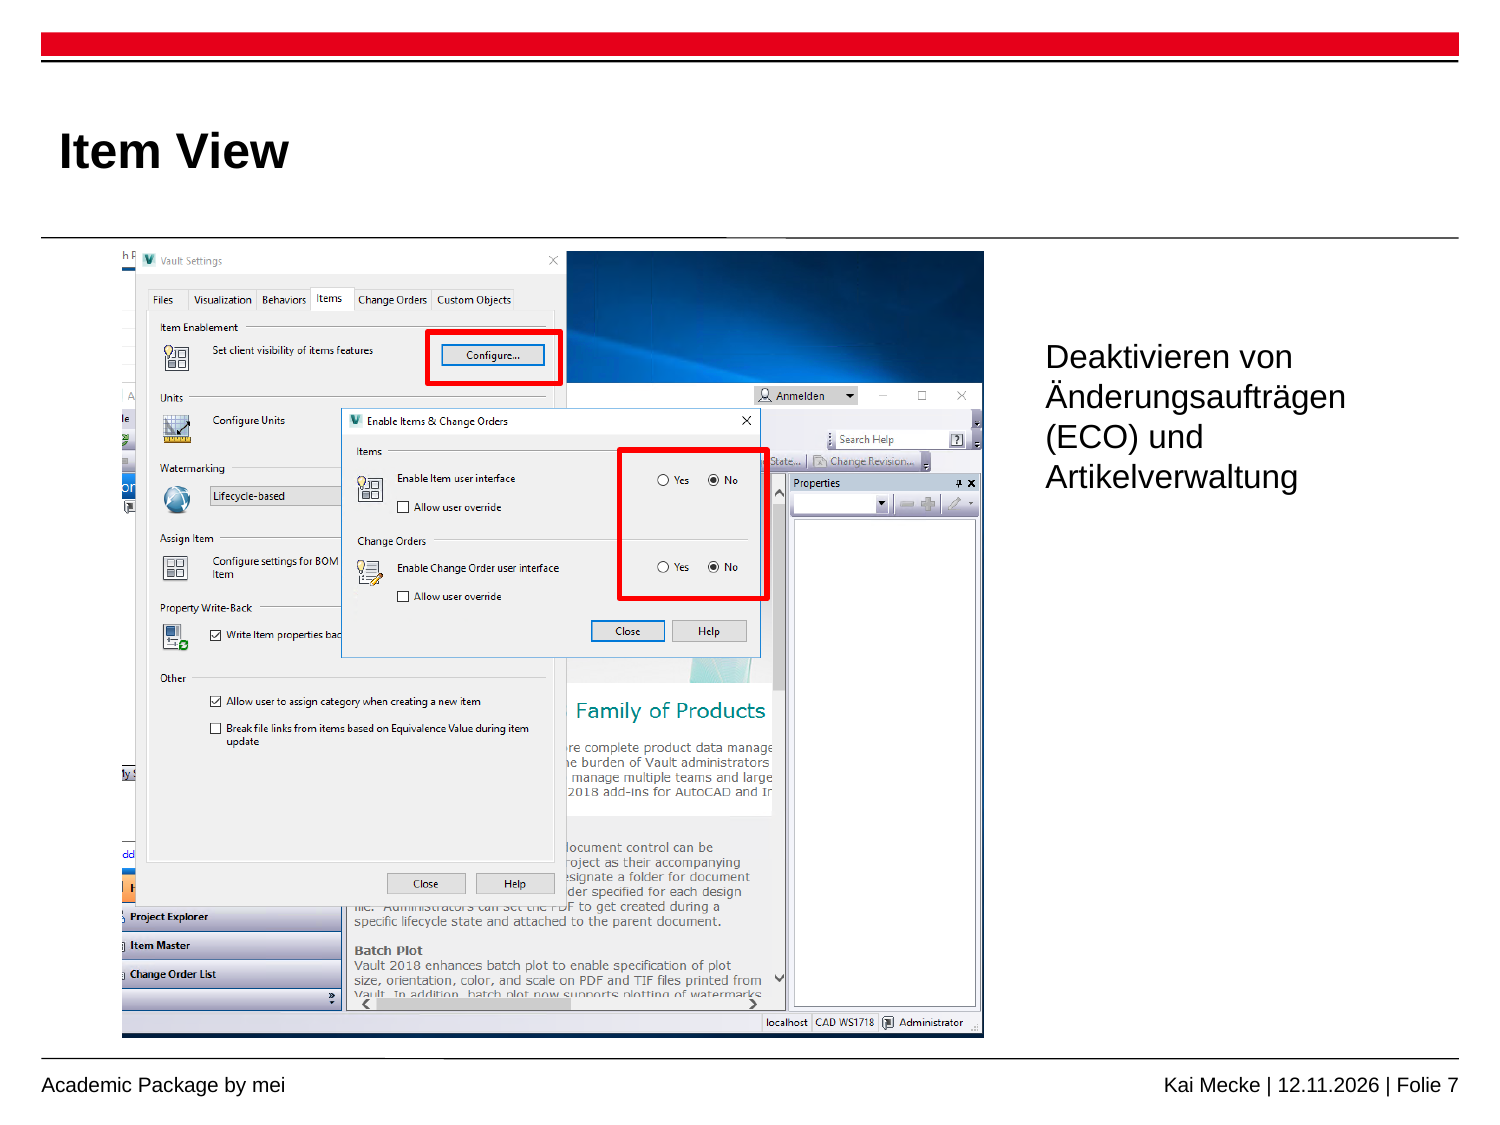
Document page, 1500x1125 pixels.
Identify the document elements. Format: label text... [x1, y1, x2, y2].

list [122, 251, 984, 1038]
title Item View [58, 79, 1187, 218]
footer Kai Mecke | 21.11.2017 | Folie 7 [1084, 1071, 1459, 1106]
text_box Deaktivieren von Änderungsaufträgen (ECO) und Artikelverwaltung [1028, 326, 1372, 727]
